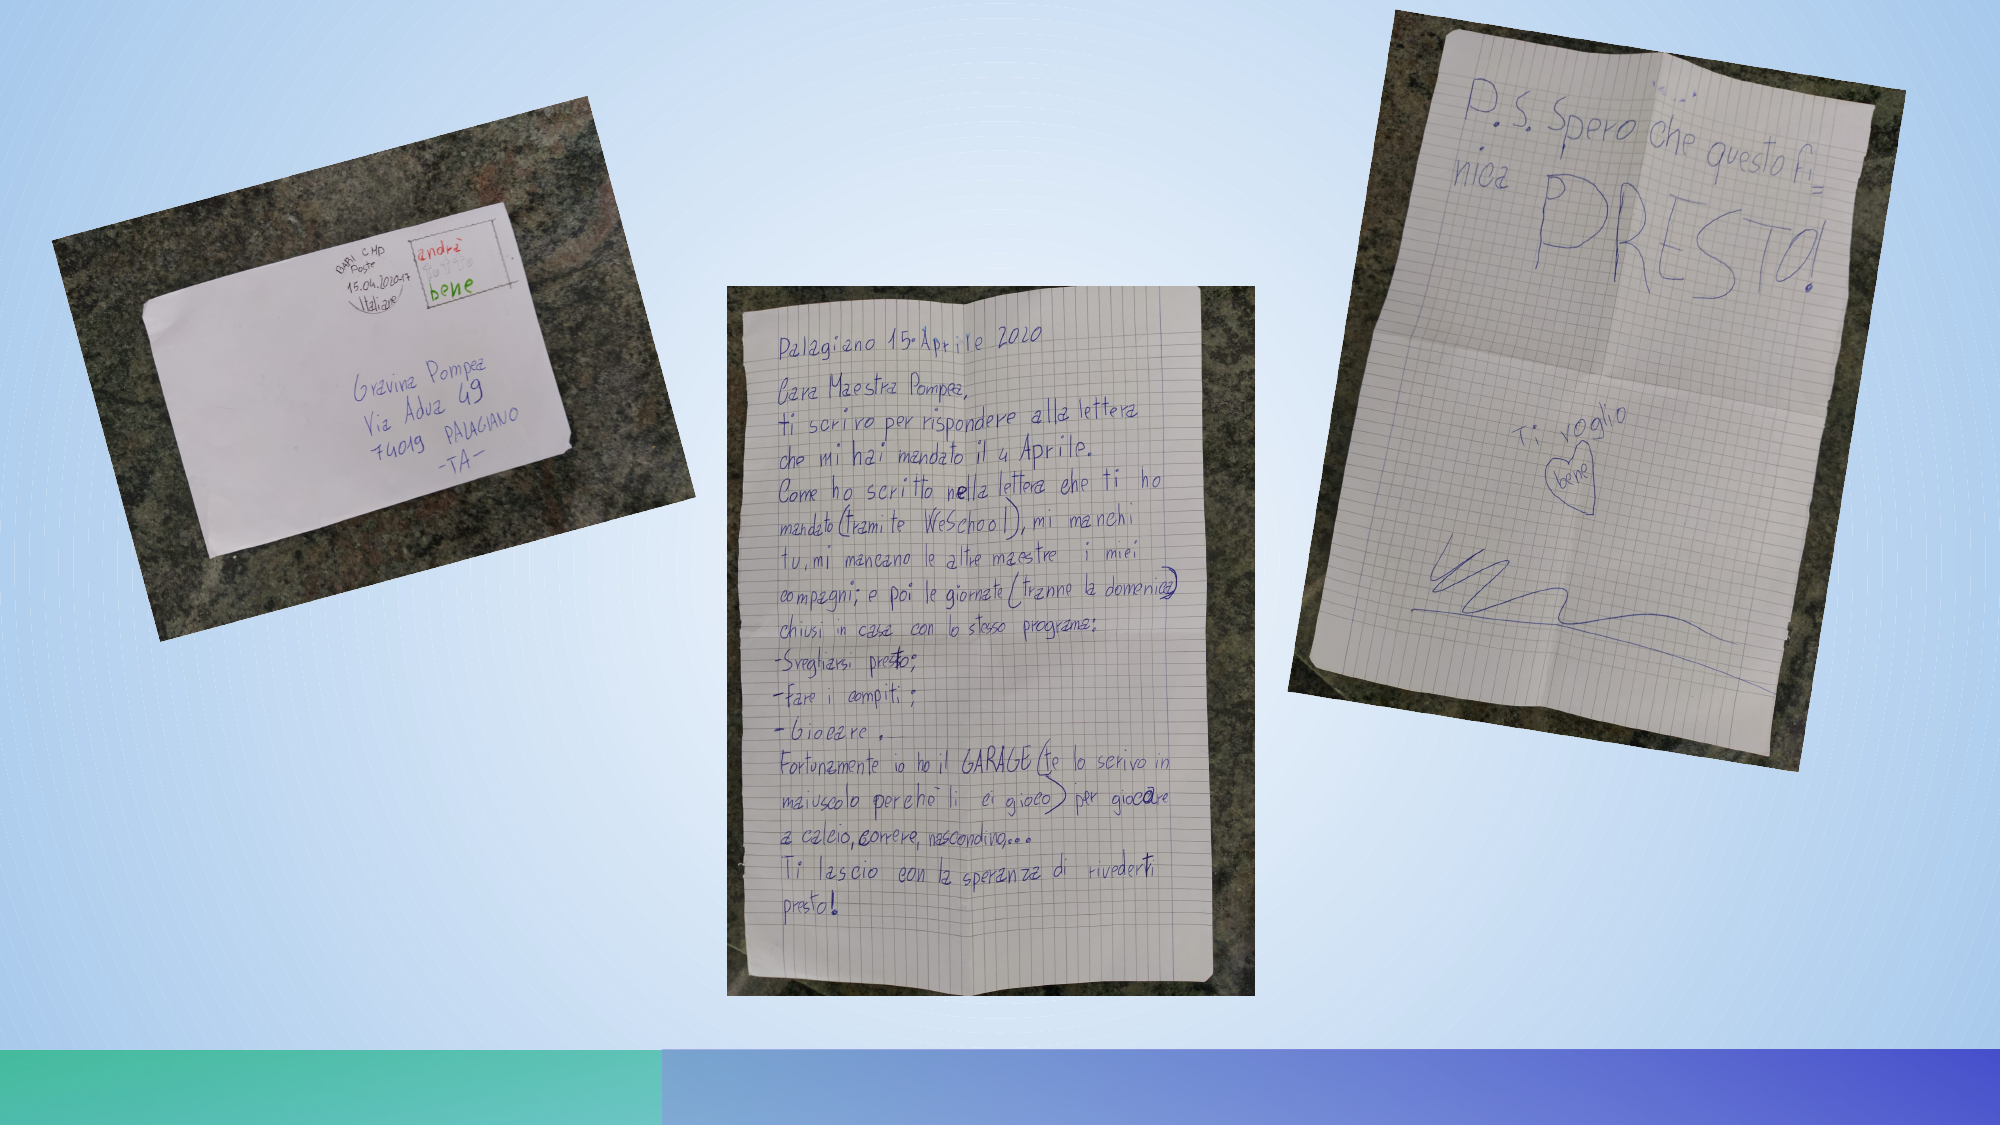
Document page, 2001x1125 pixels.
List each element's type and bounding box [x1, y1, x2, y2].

picture [582, 97, 695, 528]
picture [727, 286, 1255, 996]
list [165, 90, 582, 646]
picture [1288, 11, 1906, 771]
picture [53, 211, 165, 641]
